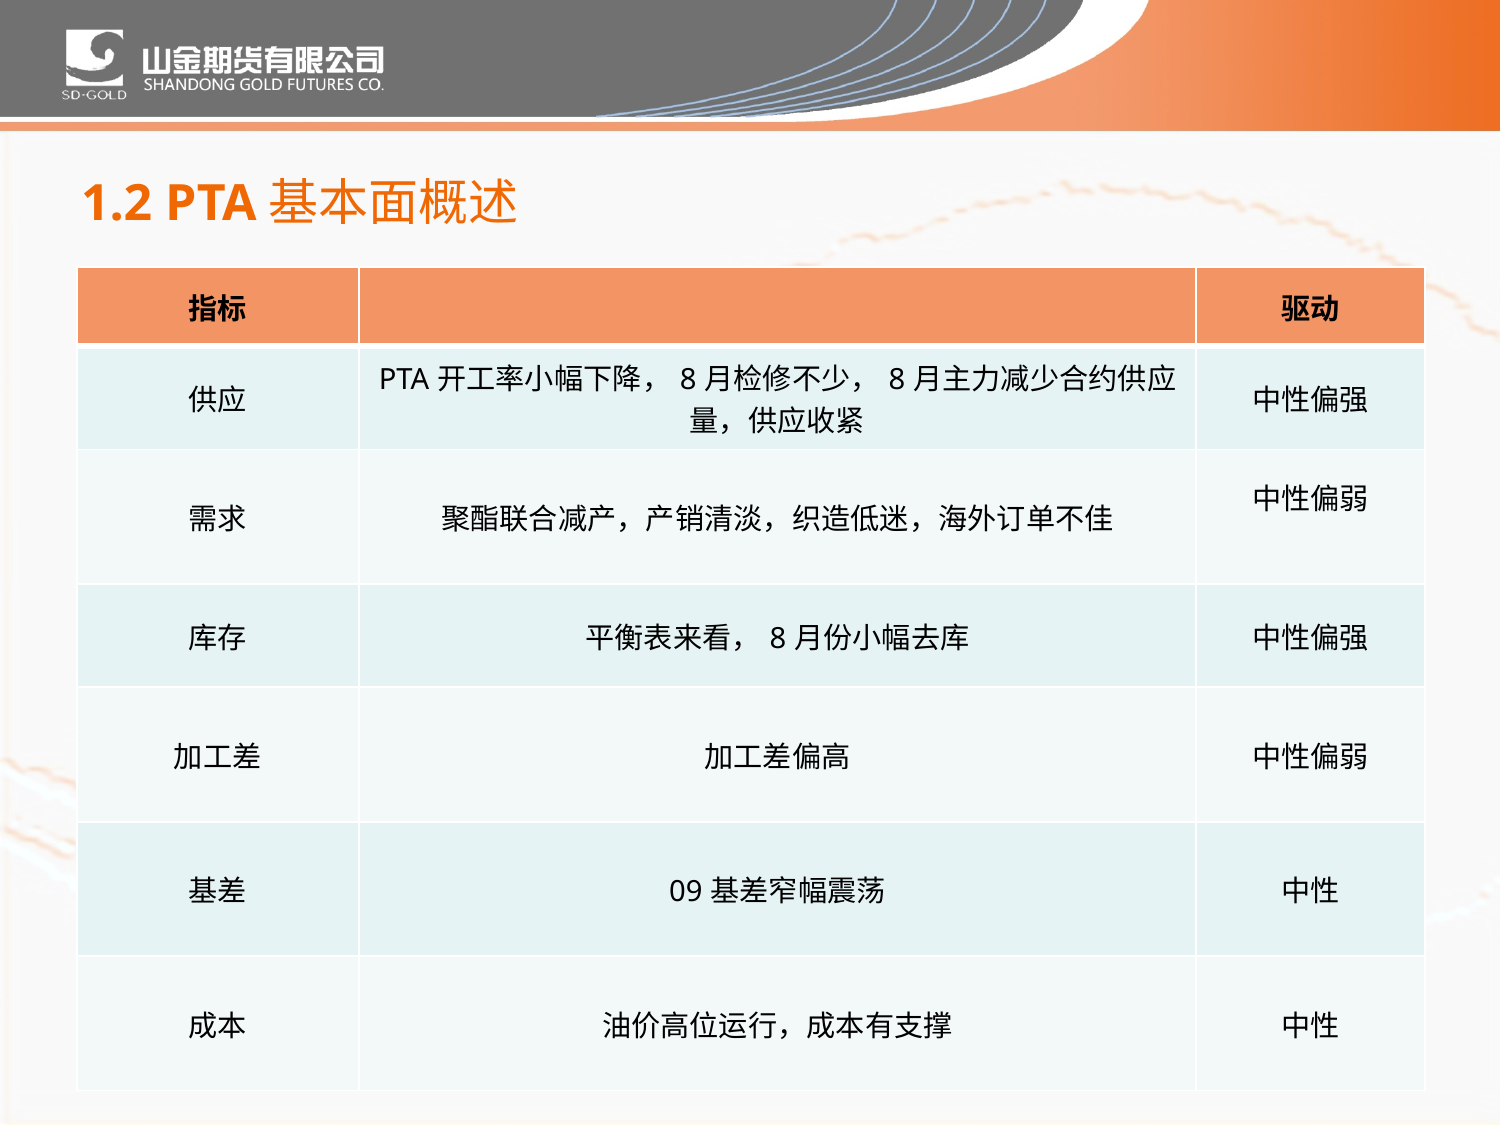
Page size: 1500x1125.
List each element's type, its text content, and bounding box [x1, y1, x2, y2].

table_cell 中性 [1197, 957, 1424, 1090]
table_cell 库存 [78, 585, 358, 686]
table_cell 油价高位运行，成本有支撑 [360, 957, 1195, 1090]
table_cell 供应 [78, 349, 358, 449]
table_cell PTA开工率小幅下降，8月检修不少，8月主力减少合约供应量，供应收紧 [360, 349, 1195, 449]
table_cell 基差 [78, 823, 358, 955]
picture [0, 0, 1500, 1125]
table_cell 加工差 [78, 688, 358, 821]
table_header [360, 268, 1195, 343]
table_cell 中性 [1197, 823, 1424, 955]
table_cell 需求 [78, 450, 358, 583]
table_header 驱动 [1197, 268, 1424, 343]
table_cell 成本 [78, 957, 358, 1090]
table_cell 中性偏弱 [1197, 688, 1424, 821]
table_cell 加工差偏高 [360, 688, 1195, 821]
table_cell 中性偏强 [1197, 585, 1424, 686]
table_cell 中性偏弱 [1197, 450, 1424, 583]
table_cell 聚酯联合减产，产销清淡，织造低迷，海外订单不佳 [360, 450, 1195, 583]
table_cell 平衡表来看，8月份小幅去库 [360, 585, 1195, 686]
title 1.2 PTA基本面概述 [53, 134, 1307, 268]
table_header 指标 [78, 268, 358, 343]
table_cell 09基差窄幅震荡 [360, 823, 1195, 955]
table_cell 中性偏强 [1197, 349, 1424, 449]
